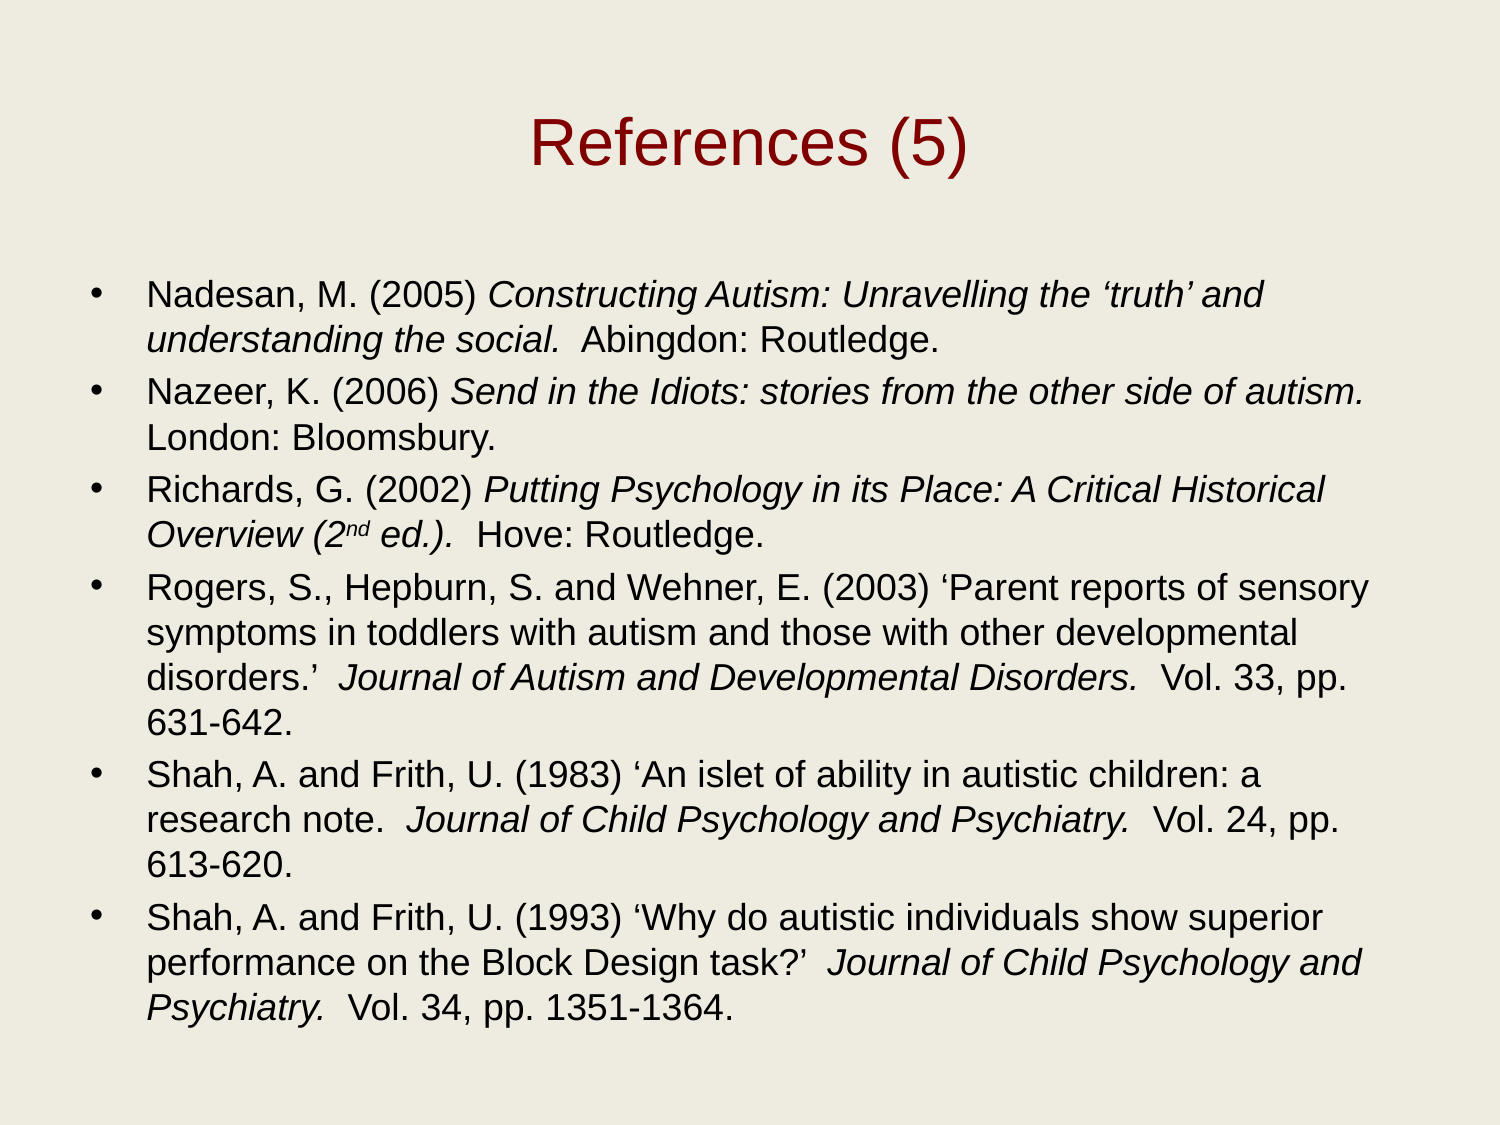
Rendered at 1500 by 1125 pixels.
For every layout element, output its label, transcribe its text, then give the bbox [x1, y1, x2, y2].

list Nadesan, M. (2005) Constructing Autism: Unravelling the ‘truth’ and understanding the social. Abingdon: Routledge. Nazeer, K. (2006) Send in the Idiots: stories from the other side of autism. London: Bloomsbury. Richards, G. (2002) Putting Psychology in its Place: A Critical Historical Overview (2nd ed.). Hove: Routledge. Rogers, S., Hepburn, S. and Wehner, E. (2003) ‘Parent reports of sensory symptoms in toddlers with autism and those with other developmental disorders.’ Journal of Autism and Developmental Disorders. Vol. 33, pp. 631-642. Shah, A. and Frith, U. (1983) ‘An islet of ability in autistic children: a research note. Journal of Child Psychology and Psychiatry. Vol. 24, pp. 613-620. Shah, A. and Frith, U. (1993) ‘Why do autistic individuals show superior performance on the Block Design task?’ Journal of Child Psychology and Psychiatry. Vol. 34, pp. 1351-1364. [75, 262, 1425, 1005]
title References (5) [75, 45, 1425, 233]
